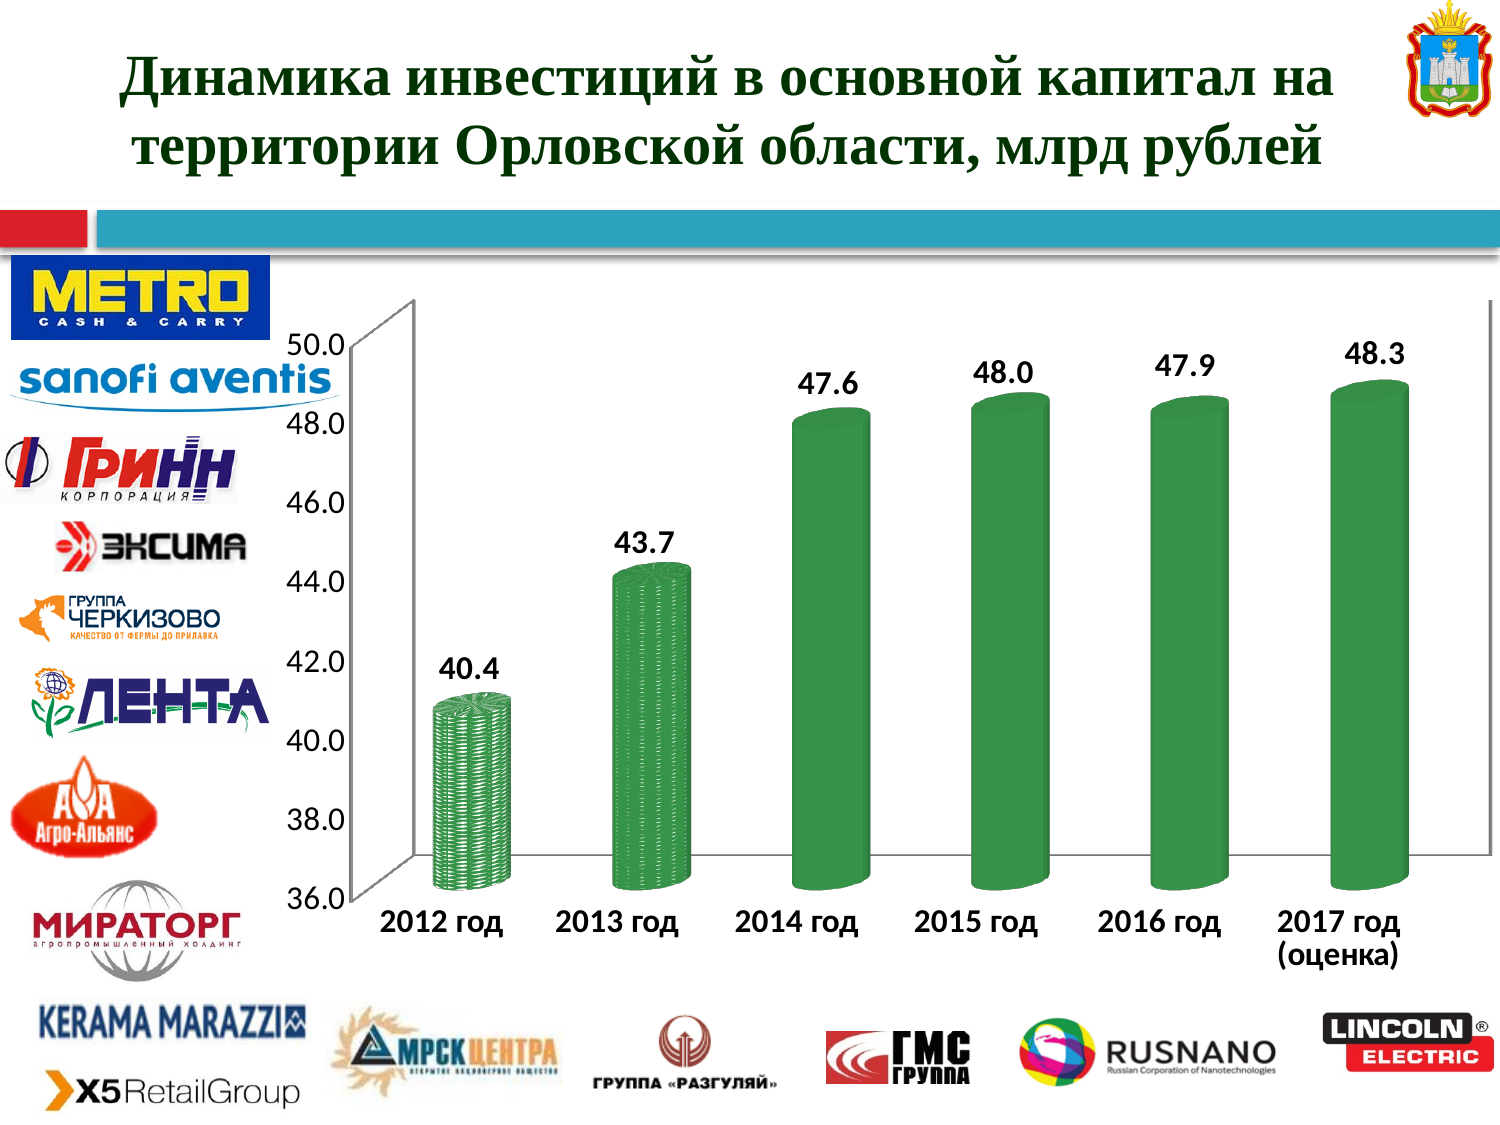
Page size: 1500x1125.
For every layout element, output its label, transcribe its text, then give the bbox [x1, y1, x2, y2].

picture [11, 255, 268, 341]
picture [588, 1012, 782, 1099]
picture [30, 667, 268, 739]
picture [1406, 0, 1493, 118]
picture [9, 362, 268, 413]
text_box Динамика инвестиций в основной капитал на территории Орловской области, млрд рублей [25, 29, 1430, 184]
picture [44, 517, 256, 575]
picture [19, 583, 221, 645]
picture [34, 995, 311, 1045]
picture [38, 1060, 305, 1119]
chart [268, 136, 1500, 1012]
picture [825, 1030, 973, 1084]
picture [0, 432, 238, 505]
picture [326, 1012, 564, 1108]
picture [1316, 1012, 1500, 1077]
picture [1007, 1012, 1285, 1101]
picture [0, 744, 249, 988]
